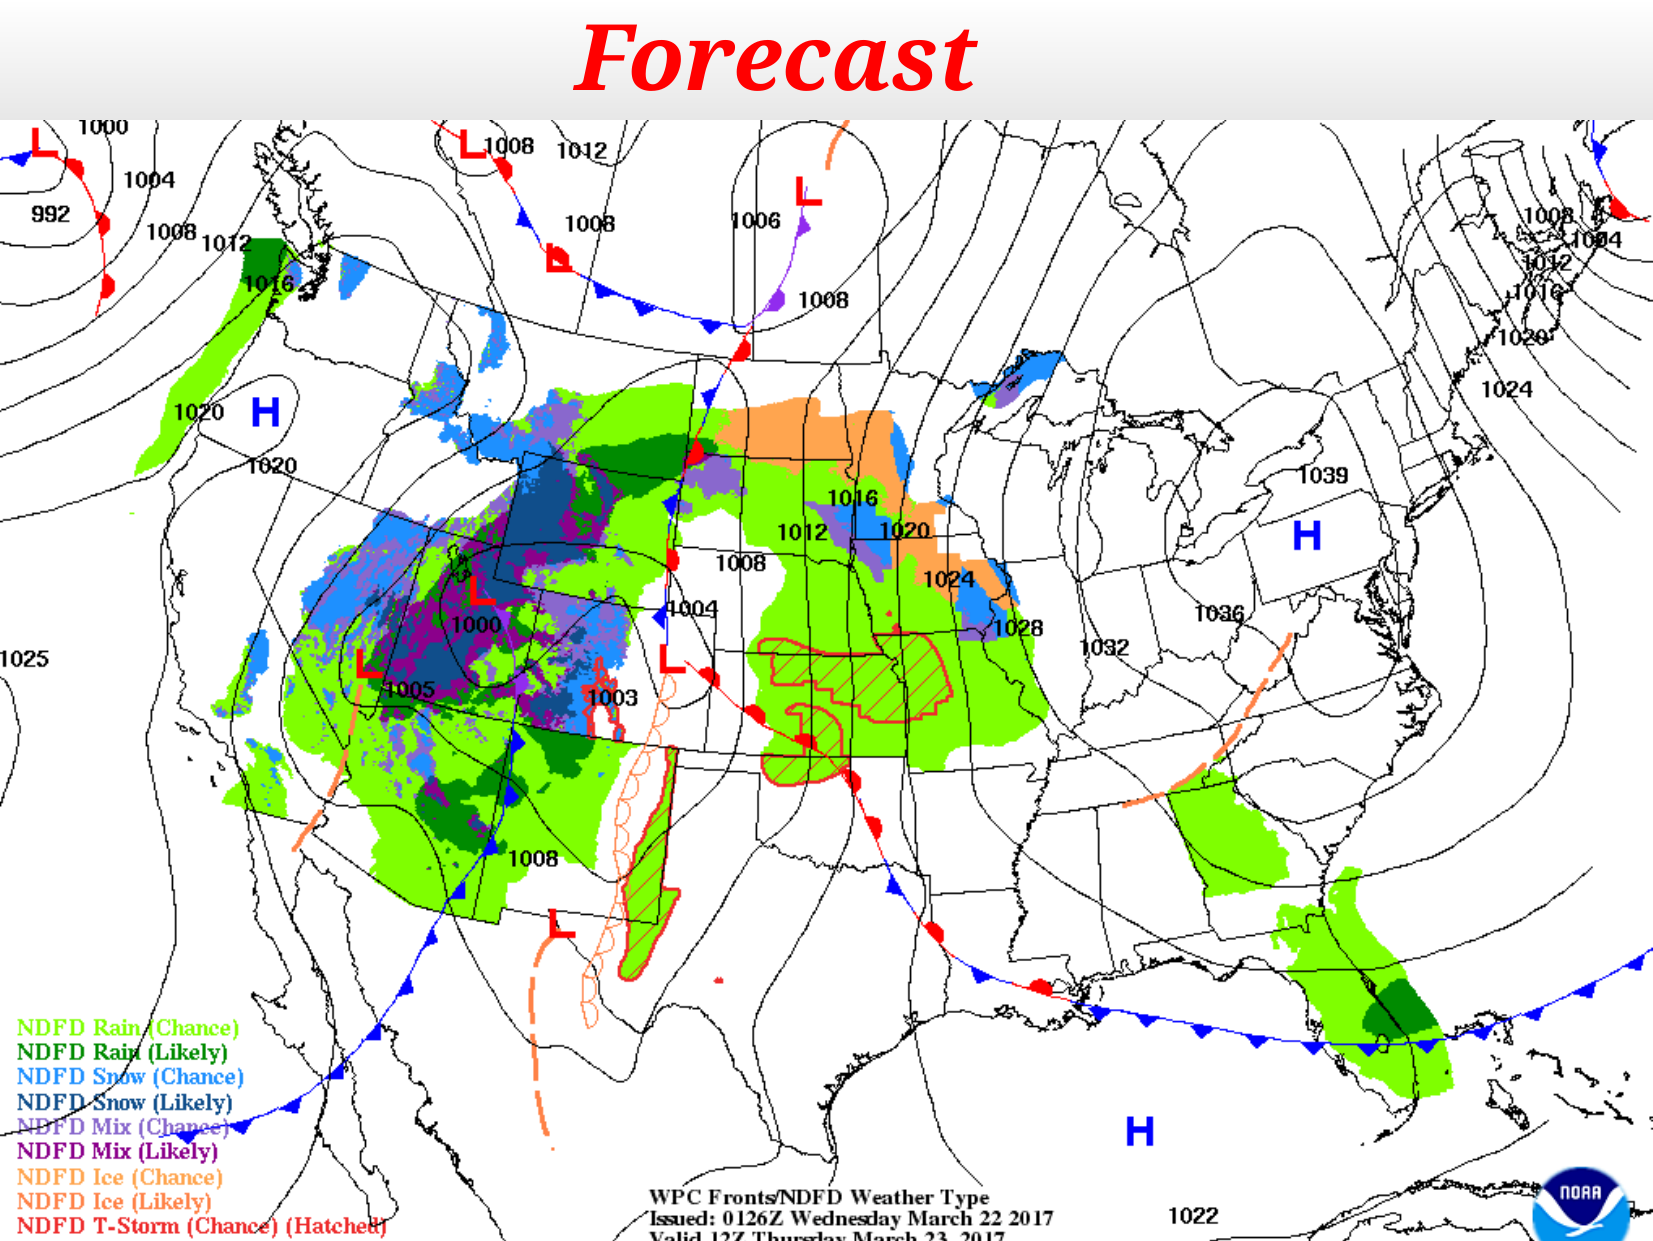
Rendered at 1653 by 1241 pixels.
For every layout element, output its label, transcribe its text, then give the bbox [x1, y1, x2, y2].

picture [0, 120, 1653, 1241]
text_box Forecast [126, 0, 1427, 120]
